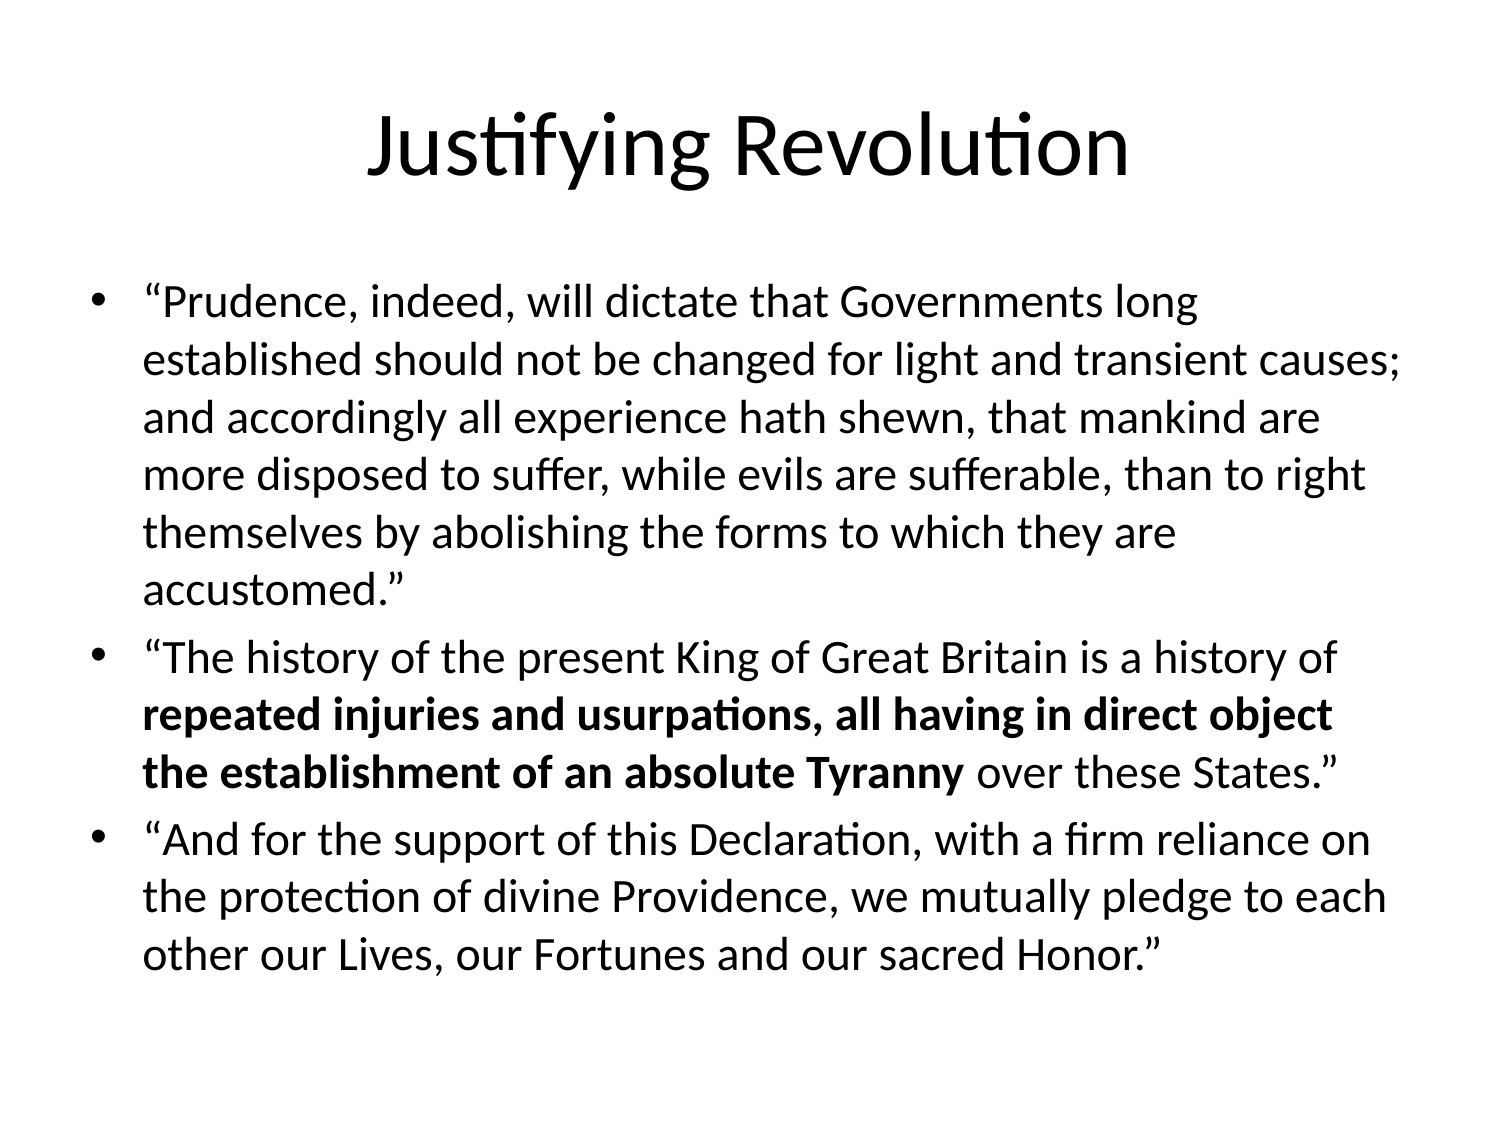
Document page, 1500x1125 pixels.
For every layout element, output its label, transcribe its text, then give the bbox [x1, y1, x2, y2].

title Justifying Revolution [75, 45, 1425, 233]
list “Prudence, indeed, will dictate that Governments long established should not be changed for light and transient causes; and accordingly all experience hath shewn, that mankind are more disposed to suffer, while evils are sufferable, than to right themselves by abolishing the forms to which they are accustomed.” “The history of the present King of Great Britain is a history of repeated injuries and usurpations, all having in direct object the establishment of an absolute Tyranny over these States.” “And for the support of this Declaration, with a firm reliance on the protection of divine Providence, we mutually pledge to each other our Lives, our Fortunes and our sacred Honor.” [75, 262, 1425, 1005]
